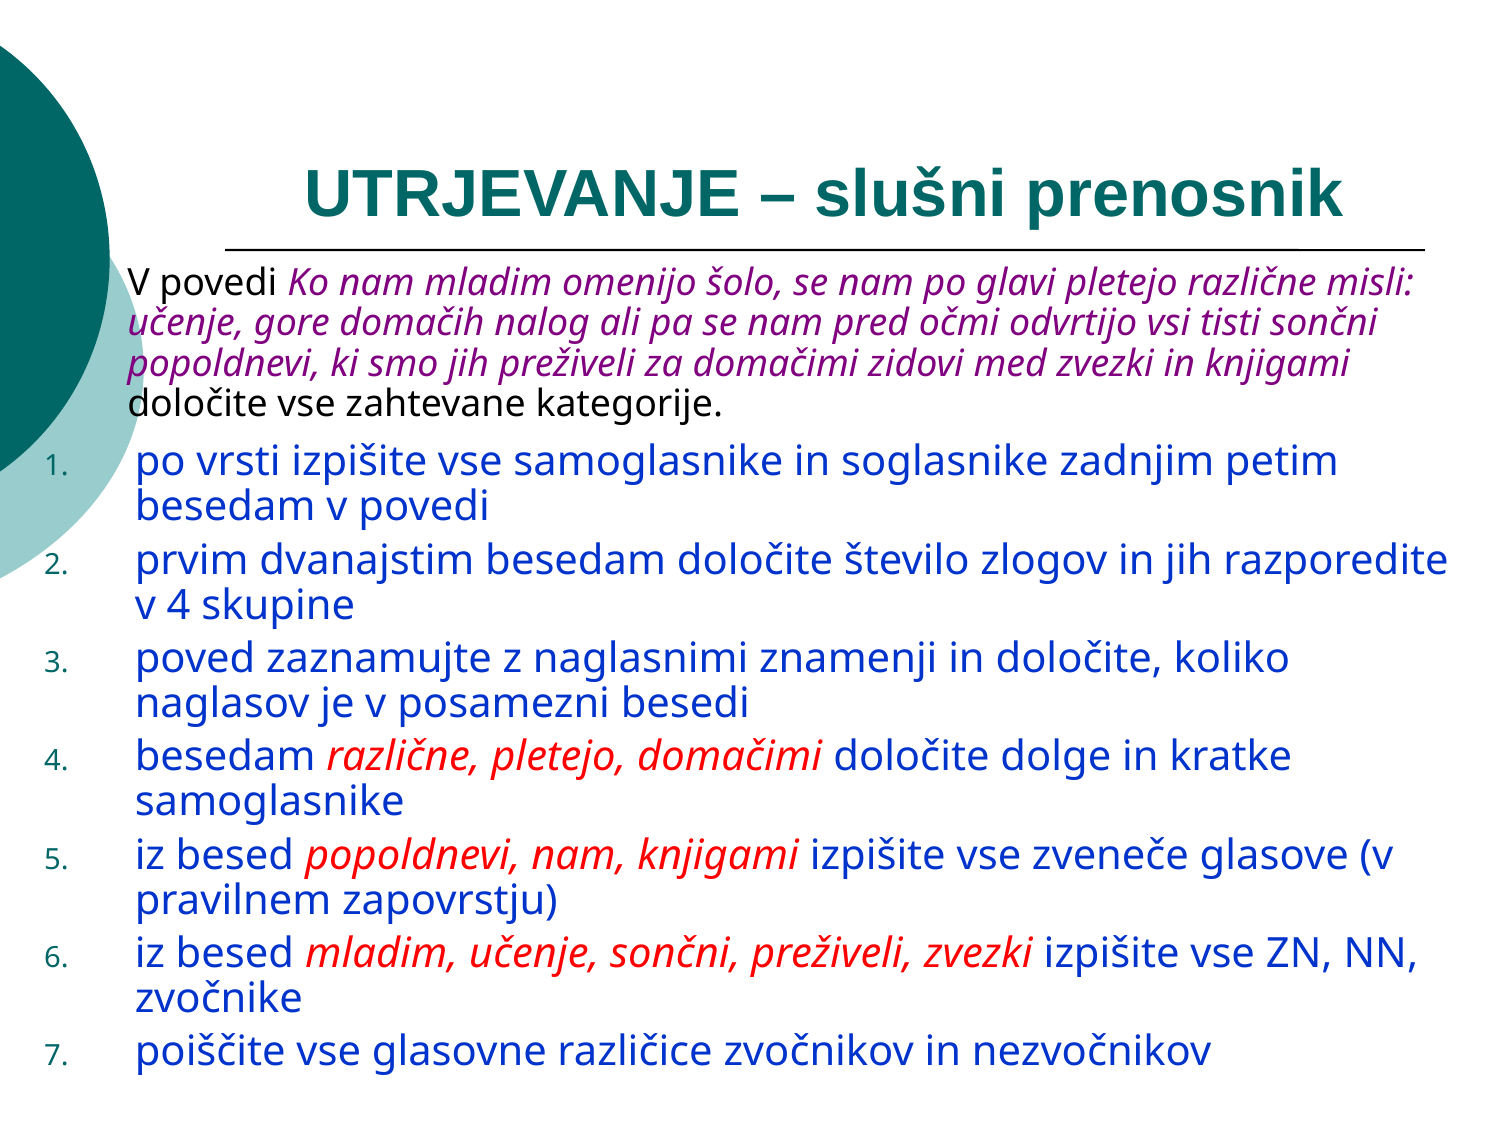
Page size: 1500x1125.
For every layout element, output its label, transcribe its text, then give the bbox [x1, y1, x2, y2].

text_box po vrsti izpišite vse samoglasnike in soglasnike zadnjim petim besedam v povedi prvim dvanajstim besedam določite število zlogov in jih razporedite v 4 skupine poved zaznamujte z naglasnimi znamenji in določite, koliko naglasov je v posamezni besedi besedam različne, pletejo, domačimi določite dolge in kratke samoglasnike iz besed popoldnevi, nam, knjigami izpišite vse zveneče glasove (v pravilnem zapovrstju) iz besed mladim, učenje, sončni, preživeli, zvezki izpišite vse ZN, NN, zvočnike poiščite vse glasovne različice zvočnikov in nezvočnikov [29, 432, 1483, 1083]
list V povedi Ko nam mladim omenijo šolo, se nam po glavi pletejo različne misli: učenje, gore domačih nalog ali pa se nam pred očmi odvrtijo vsi tisti sončni popoldnevi, ki smo jih preživeli za domačimi zidovi med zvezki in knjigami določite vse zahtevane kategorije. [112, 255, 1471, 432]
title UTRJEVANJE – slušni prenosnik [224, 49, 1425, 237]
